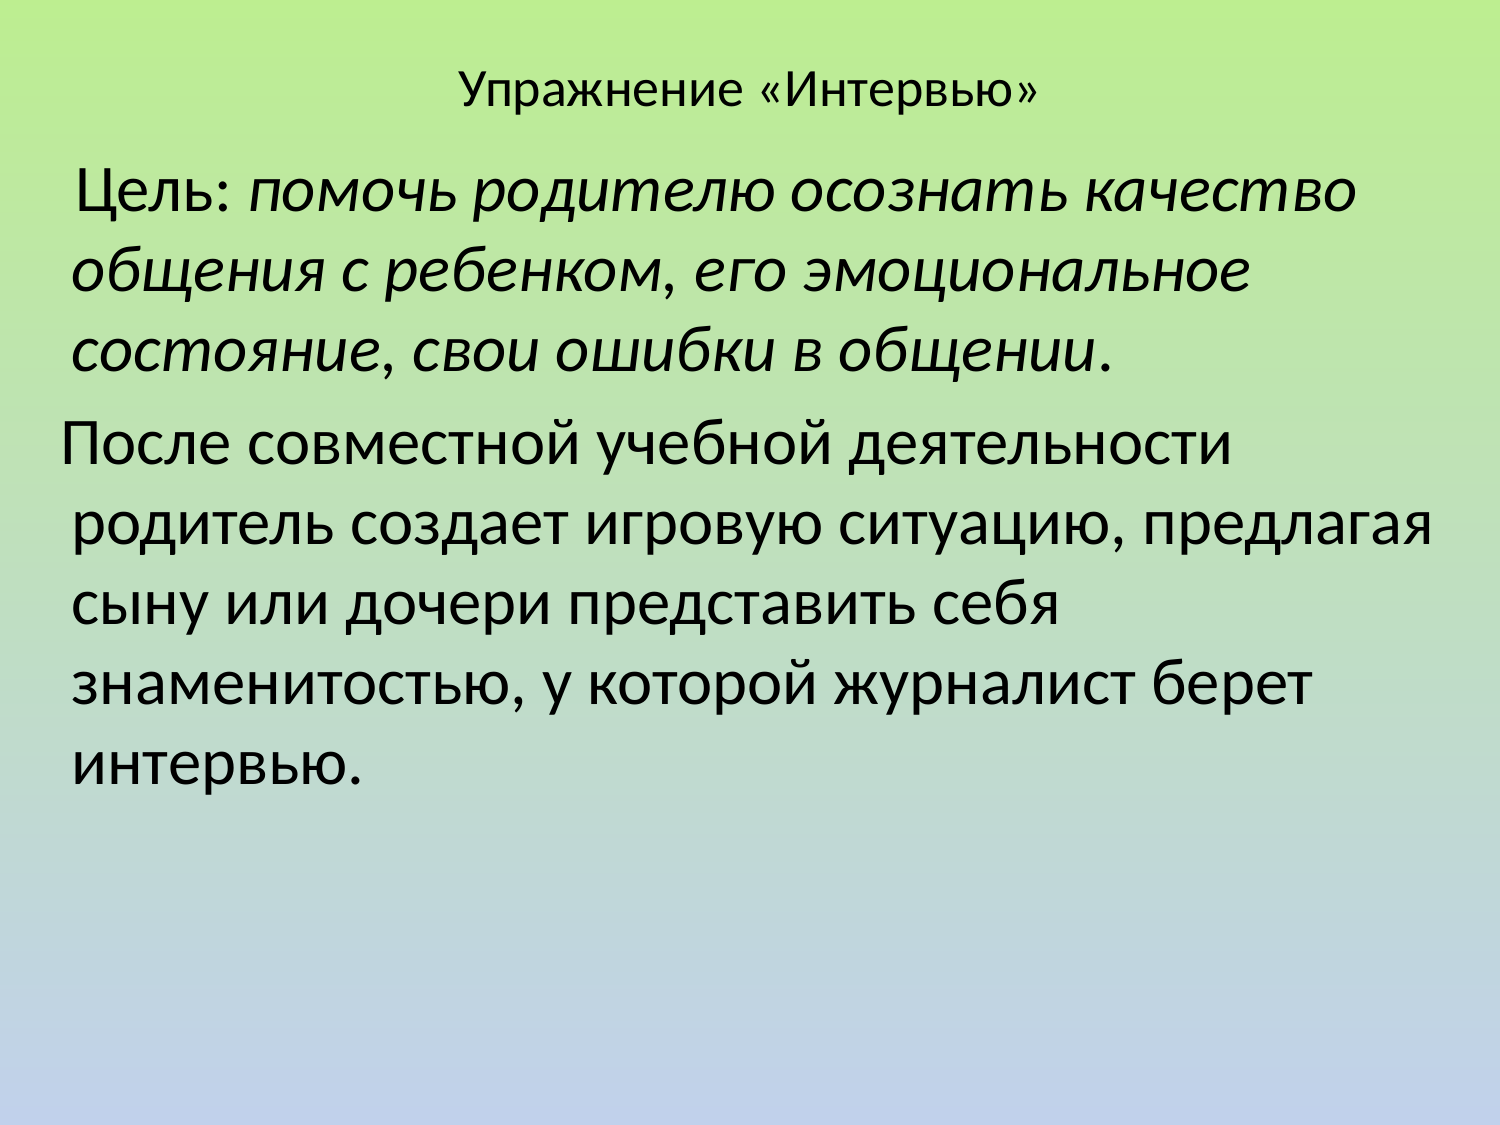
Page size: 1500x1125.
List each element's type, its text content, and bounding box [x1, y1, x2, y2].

title Упражнение «Интервью» [75, 45, 1425, 126]
list Цель: помочь родителю осознать качество общения с ребенком, его эмоциональное состояние, свои ошибки в общении. После совместной учебной деятельности родитель создает игровую ситуацию, предлагая сыну или дочери представить себя знаменитостью, у которой журналист берет интервью. [0, 137, 1471, 1094]
